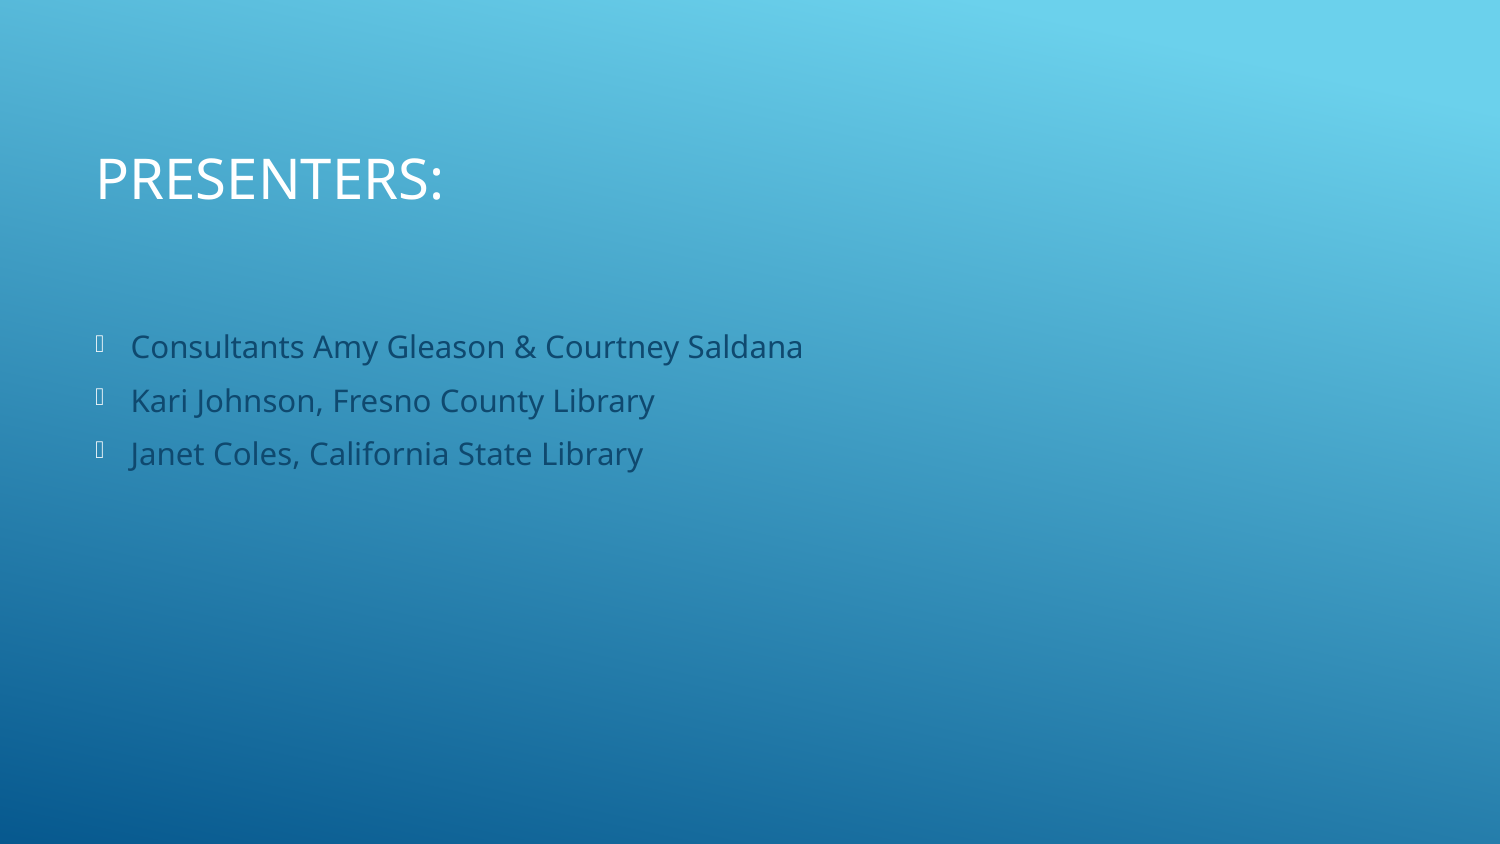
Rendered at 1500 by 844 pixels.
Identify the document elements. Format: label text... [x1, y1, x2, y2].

list Consultants Amy Gleason & Courtney Saldana Kari Johnson, Fresno County Library Janet Coles, California State Library [84, 177, 1135, 622]
title Presenters: [84, 84, 1135, 177]
